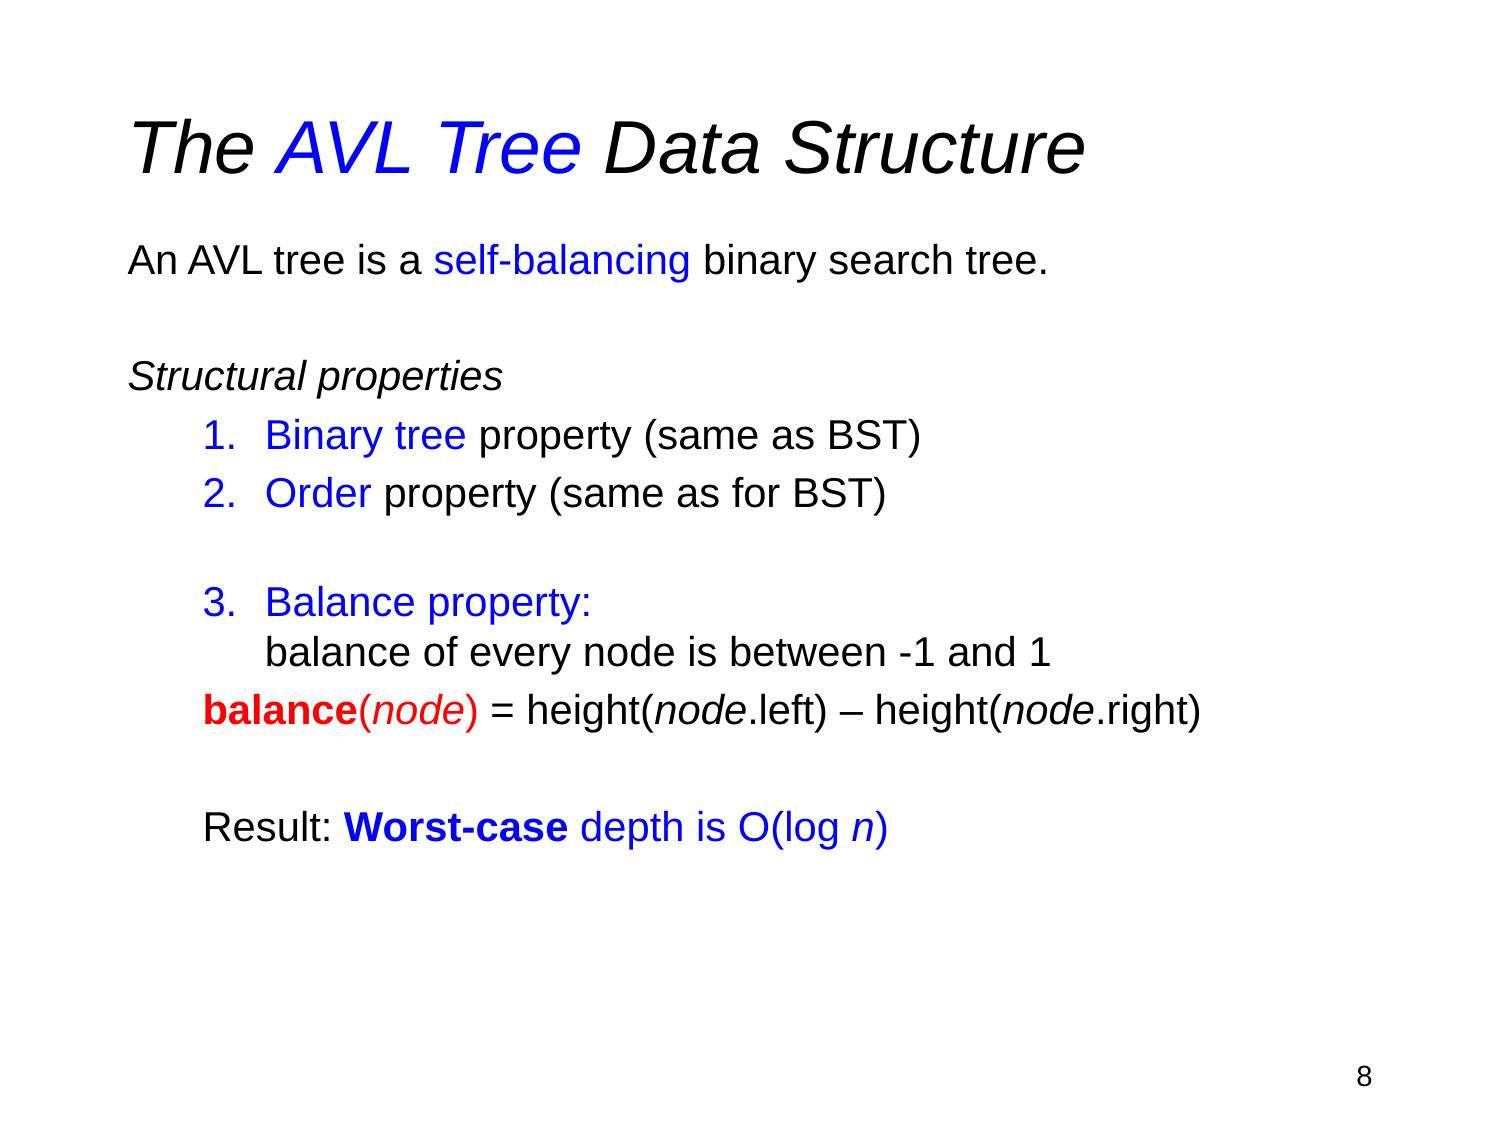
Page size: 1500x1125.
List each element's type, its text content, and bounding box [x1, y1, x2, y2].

slide_number 8 [1074, 1049, 1388, 1125]
title The AVL Tree Data Structure [112, 49, 1388, 238]
list An AVL tree is a self-balancing binary search tree. Structural properties Binary tree property (same as BST) Order property (same as for BST) Balance property: balance of every node is between -1 and 1 balance(node) = height(node.left) – height(node.right) Result: Worst-case depth is O(log n) [112, 224, 1319, 1038]
